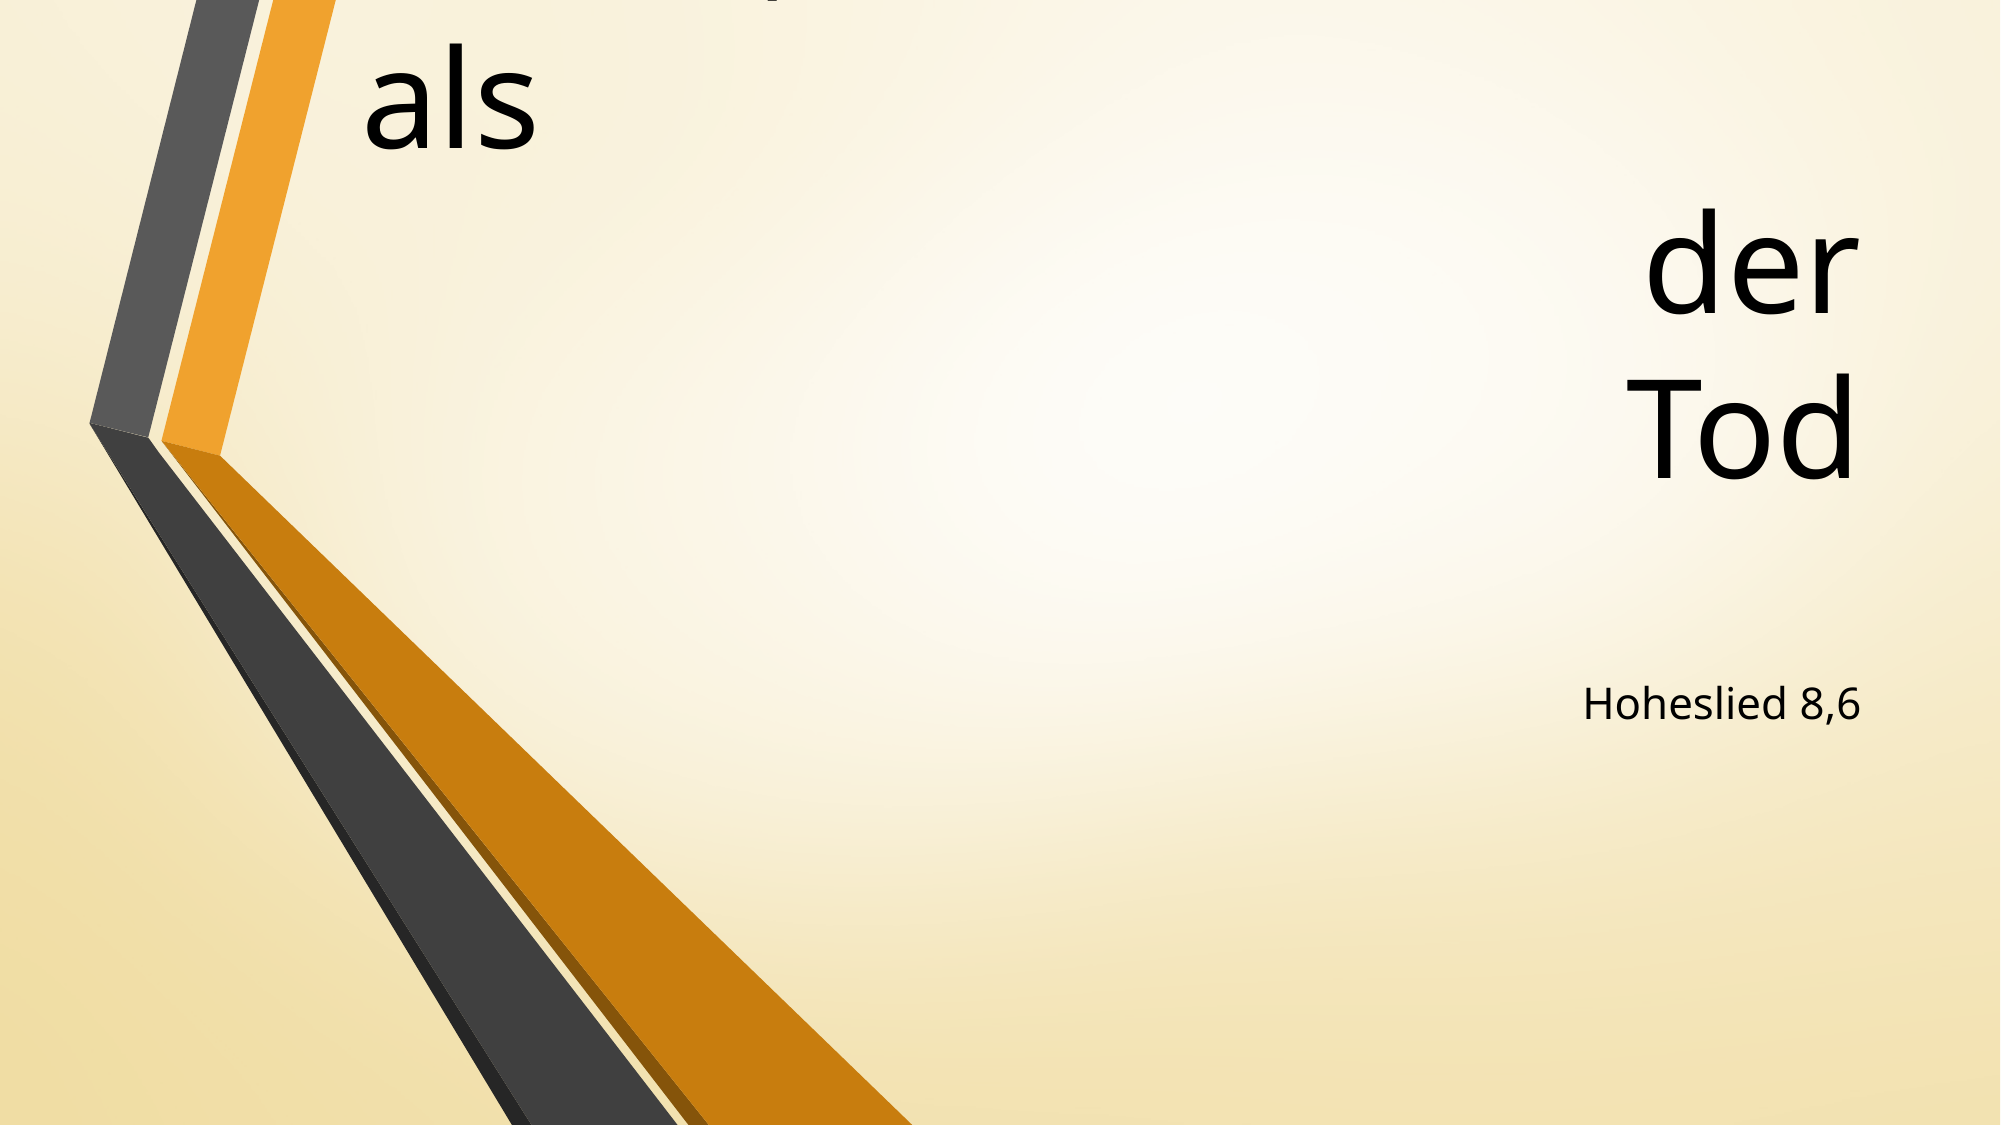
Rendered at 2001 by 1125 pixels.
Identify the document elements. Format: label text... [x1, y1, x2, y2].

text_box .. denn, Liebe ist stärker als der Tod [232, 225, 1877, 513]
text_box Hoheslied 8,6 [232, 616, 1877, 762]
